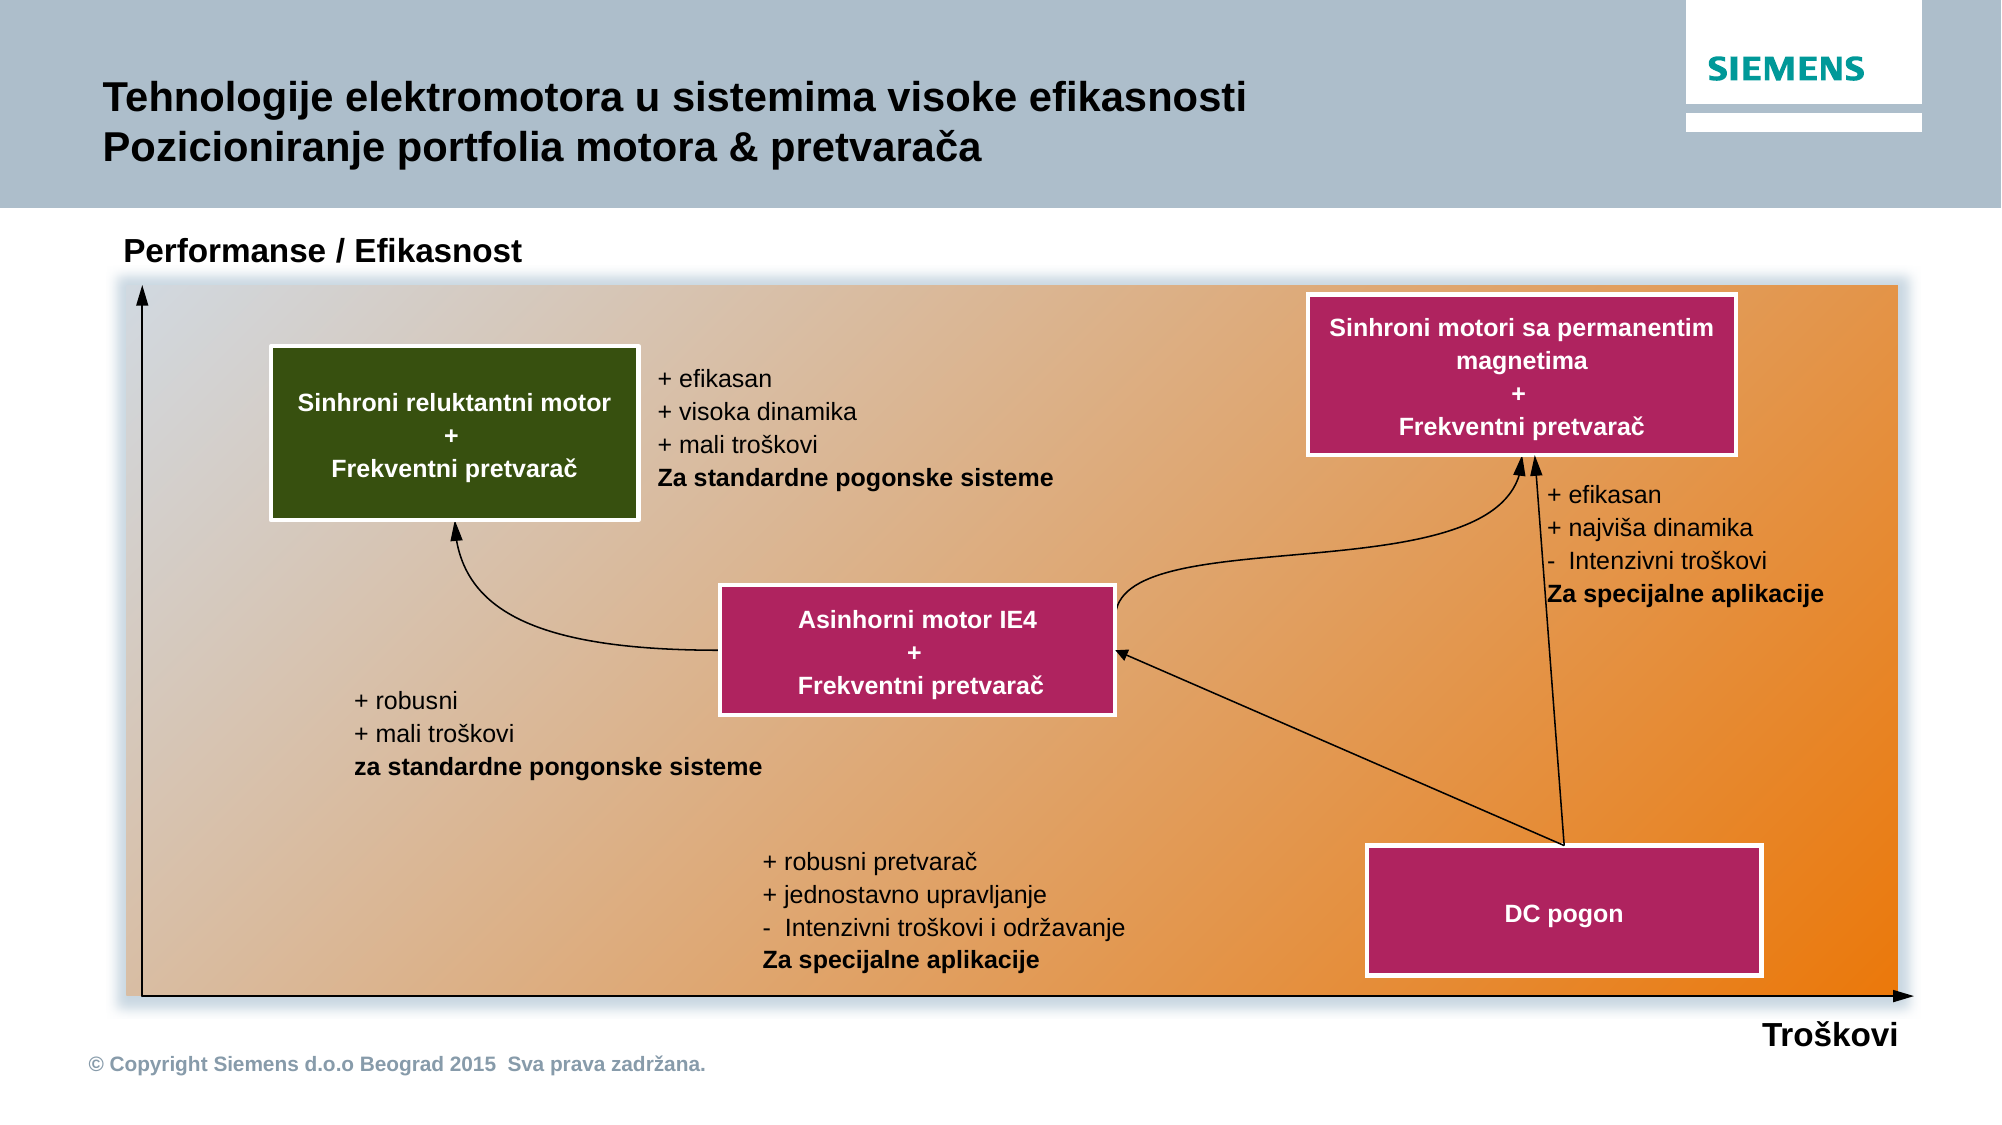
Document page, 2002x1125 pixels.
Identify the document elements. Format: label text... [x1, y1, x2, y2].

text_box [120, 182, 1915, 1051]
title Tehnologije elektromotora u sistemima visoke efikasnosti Pozicioniranje portfolia motora & pretvarača [0, 0, 2001, 209]
